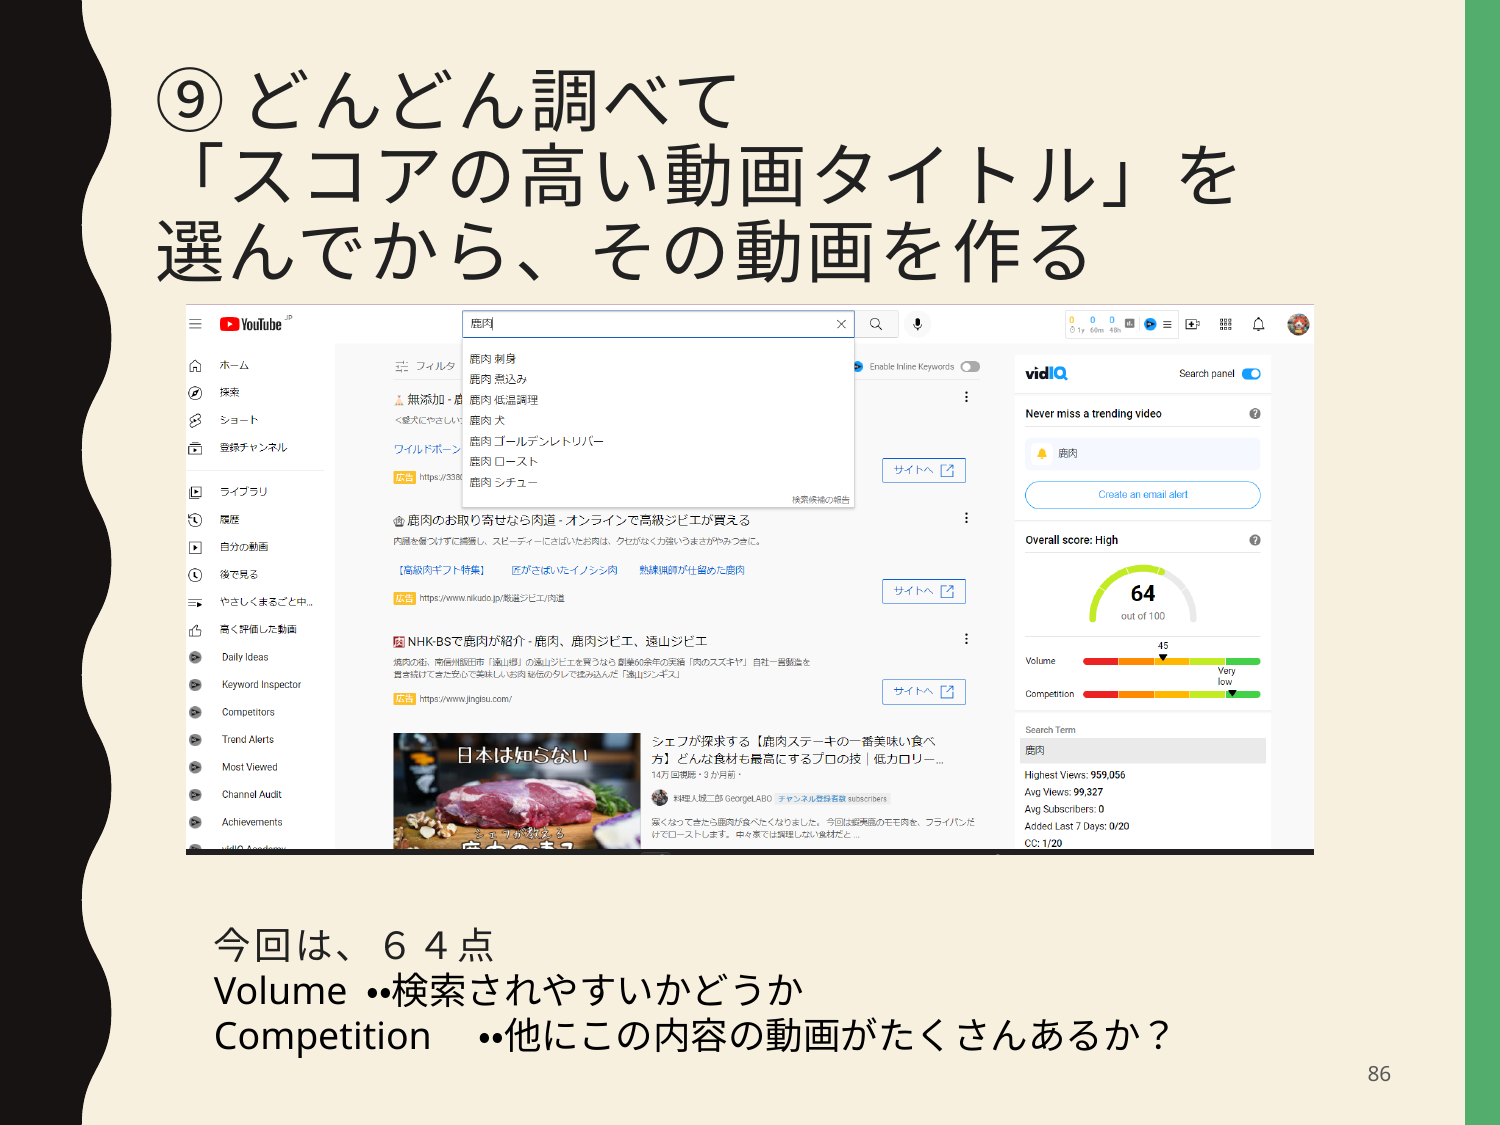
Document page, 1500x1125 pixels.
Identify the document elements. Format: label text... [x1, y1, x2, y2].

slide_number 86 [1059, 1045, 1407, 1103]
picture [185, 304, 1314, 855]
text_box ⑨どんどん調べて 「スコアの高い動画タイトル」を 選んでから、その動画を作る [140, 58, 1462, 305]
text_box 今回は、６４点 Volume ・・検索されやすいかどうか Competition ・・他にこの内容の動画がたくさんあるか？ [199, 914, 1314, 1065]
